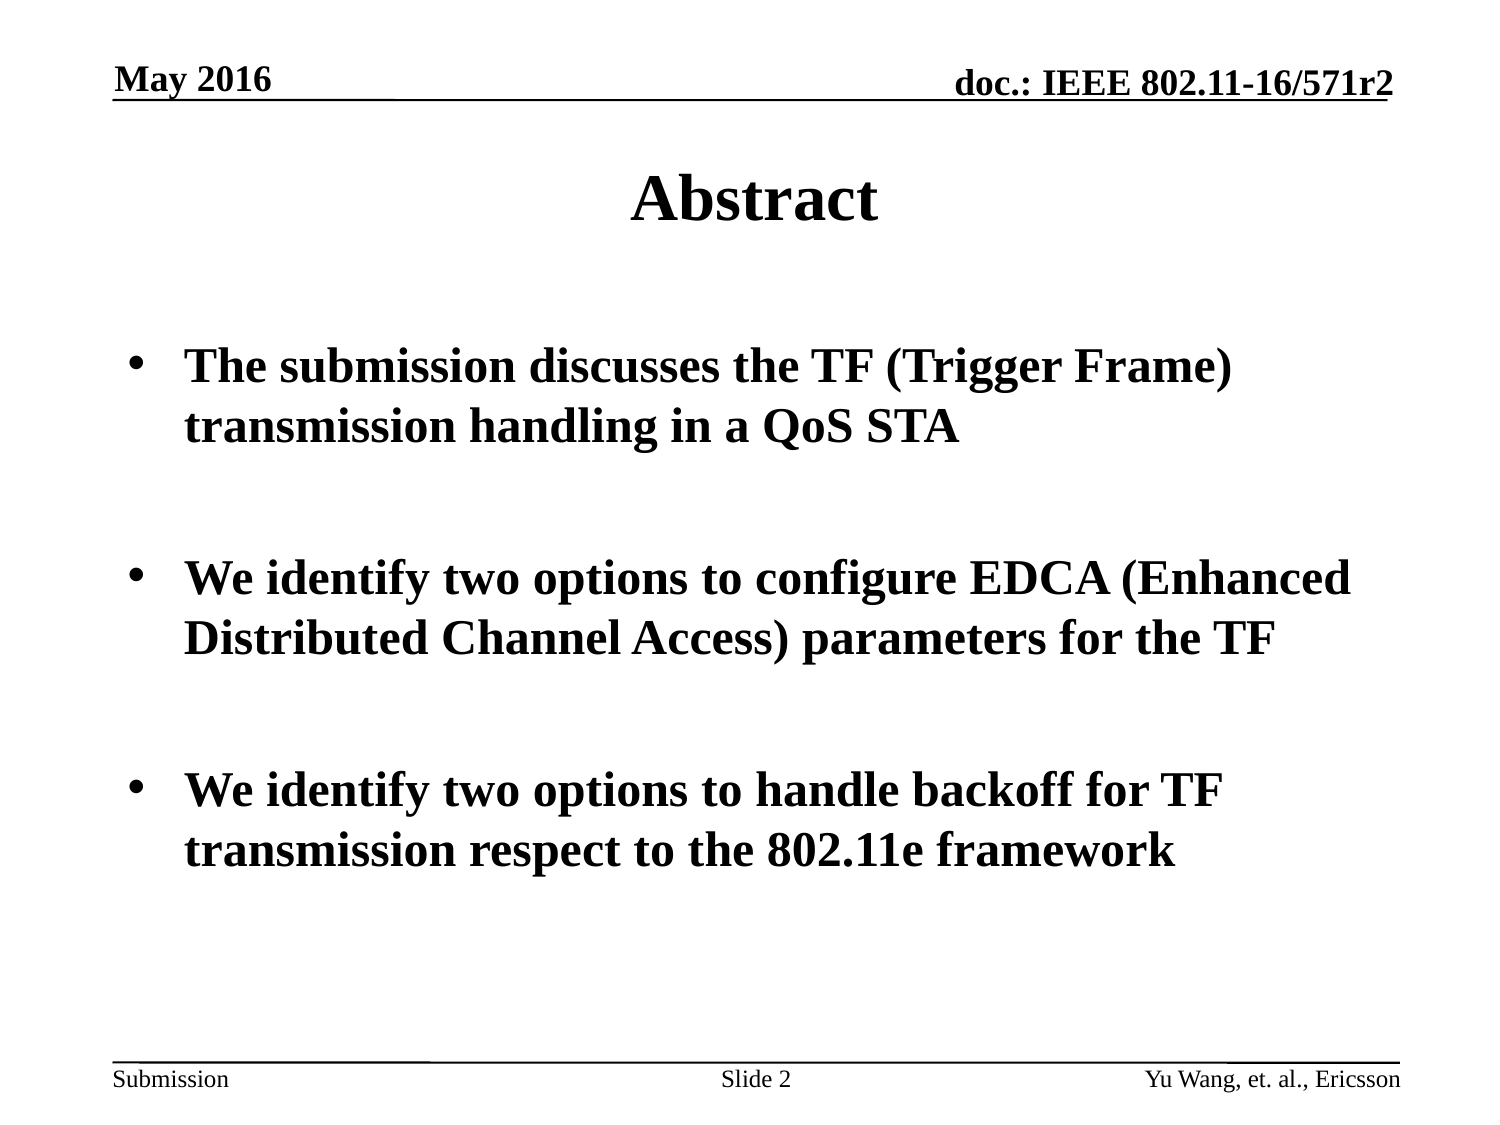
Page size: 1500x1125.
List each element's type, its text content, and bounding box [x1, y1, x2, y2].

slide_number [114, 54, 540, 100]
slide_number Slide 2 [712, 1061, 800, 1123]
list The submission discusses the TF (Trigger Frame) transmission handling in a QoS STA We identify two options to configure EDCA (Enhanced Distributed Channel Access) parameters for the TF We identify two options to handle backoff for TF transmission respect to the 802.11e framework [112, 324, 1388, 1001]
footer Yu Wang, et. al., Ericsson [878, 1061, 1402, 1093]
title Abstract [116, 105, 1393, 282]
